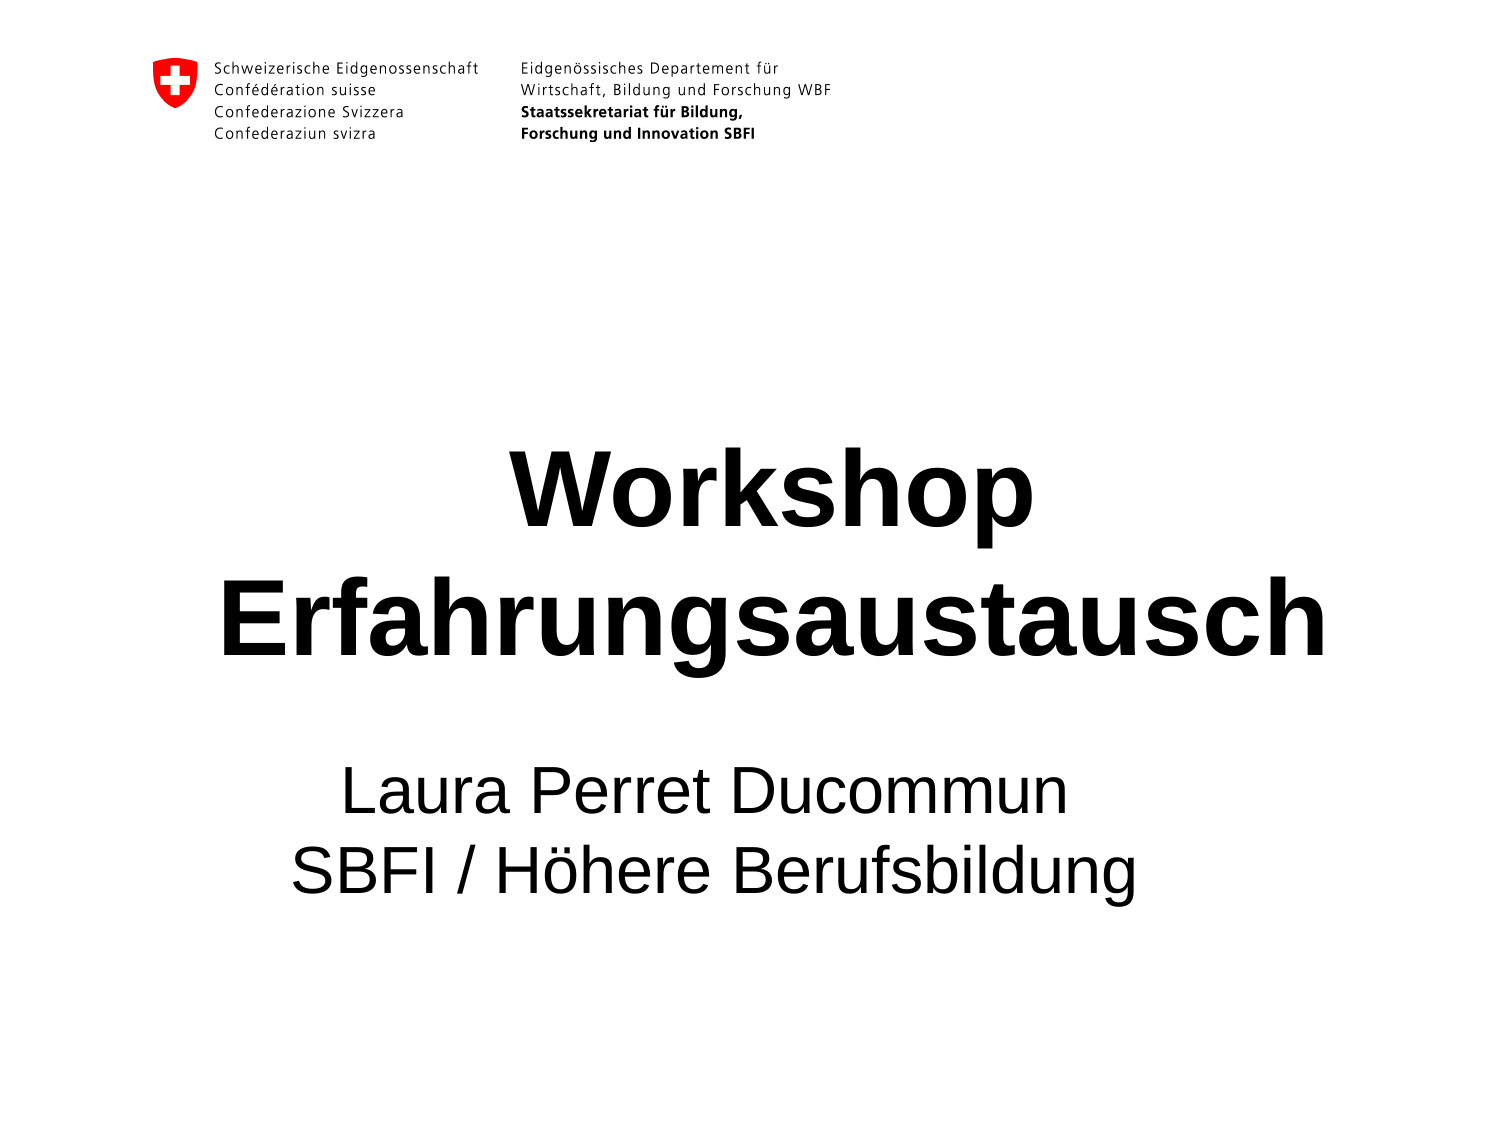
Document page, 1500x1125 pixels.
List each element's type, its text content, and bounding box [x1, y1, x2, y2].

title Workshop Erfahrungsaustausch [199, 410, 1348, 727]
list Laura Perret Ducommun SBFI / Höhere Berufsbildung [199, 739, 1231, 973]
picture [153, 58, 830, 142]
